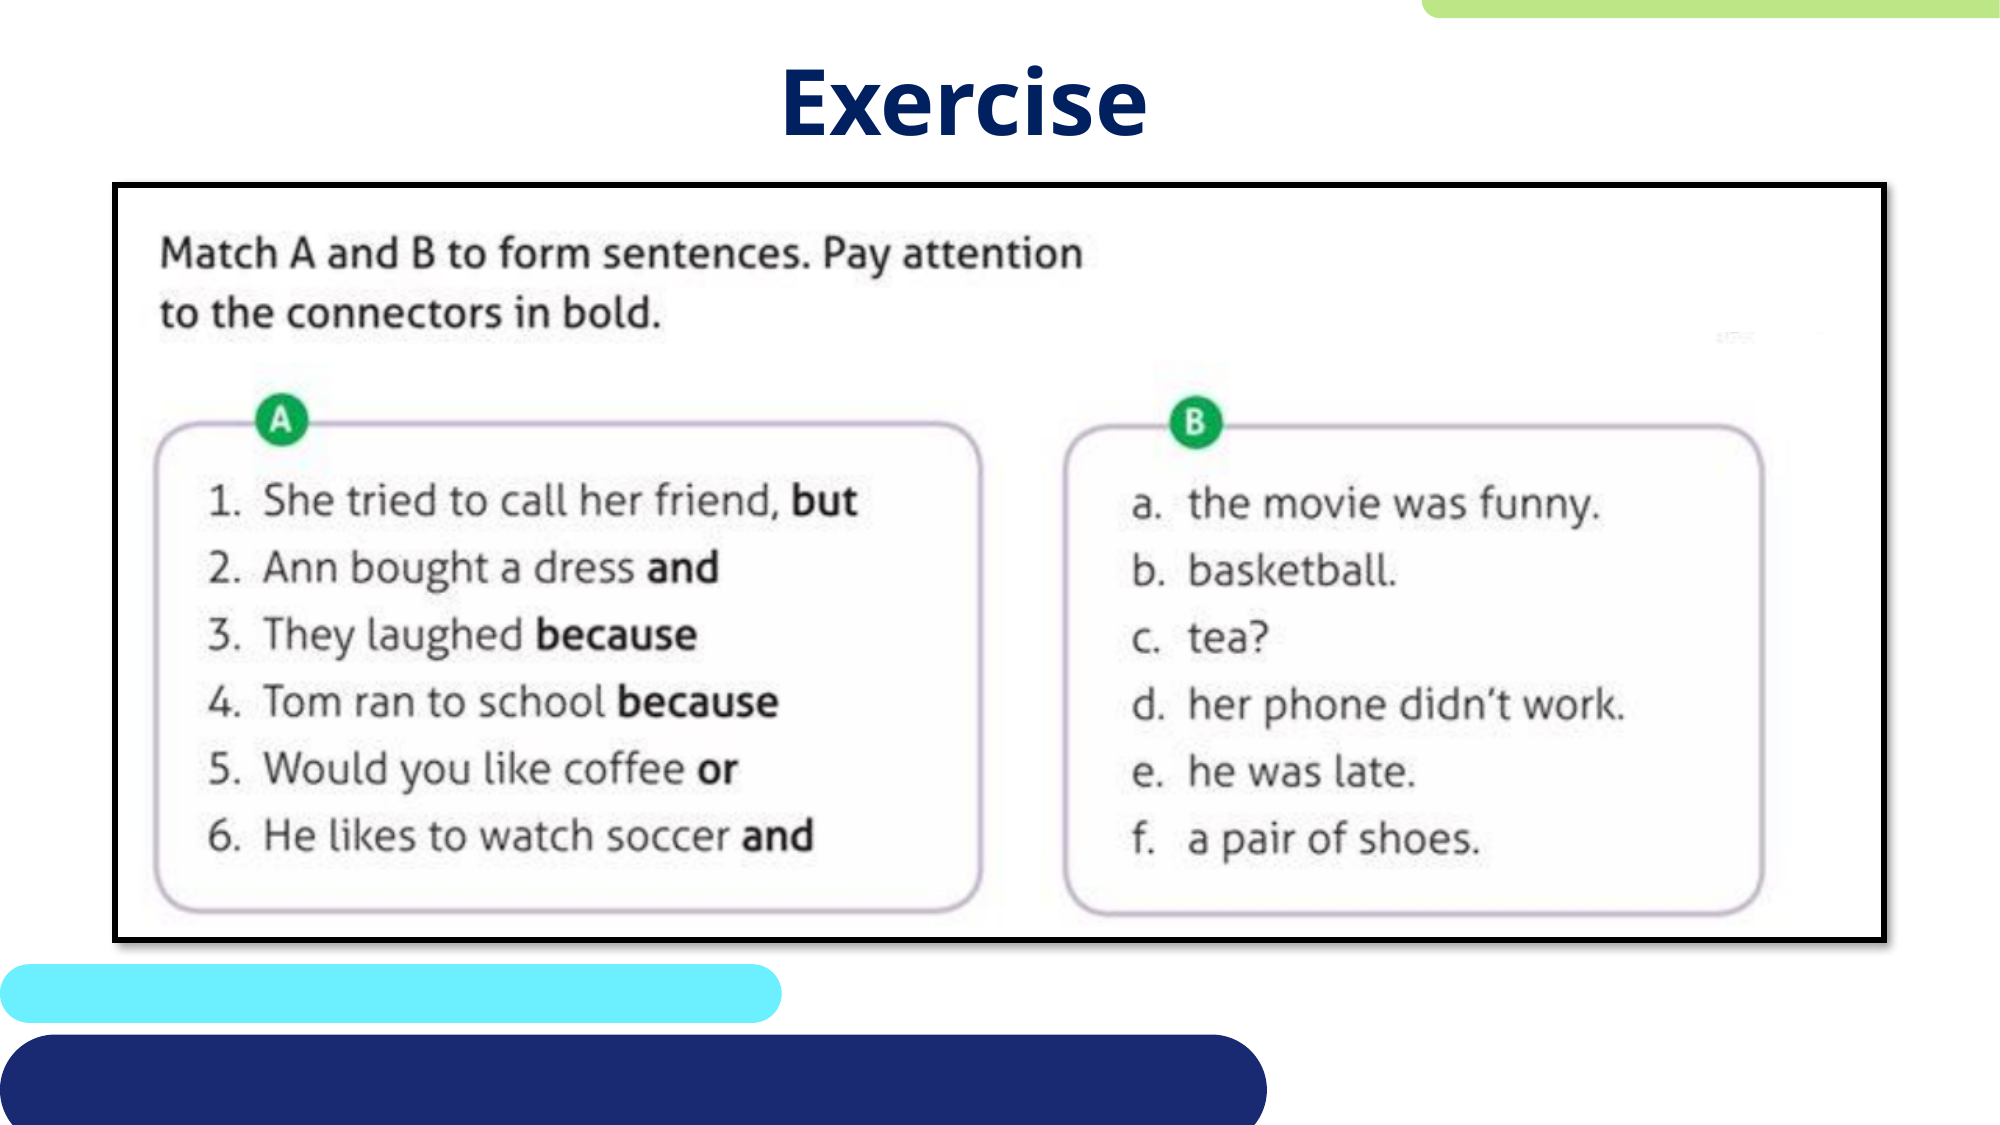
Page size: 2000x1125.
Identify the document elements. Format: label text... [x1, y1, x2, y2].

picture [118, 187, 1882, 937]
text_box Exercise [0, 0, 2000, 210]
